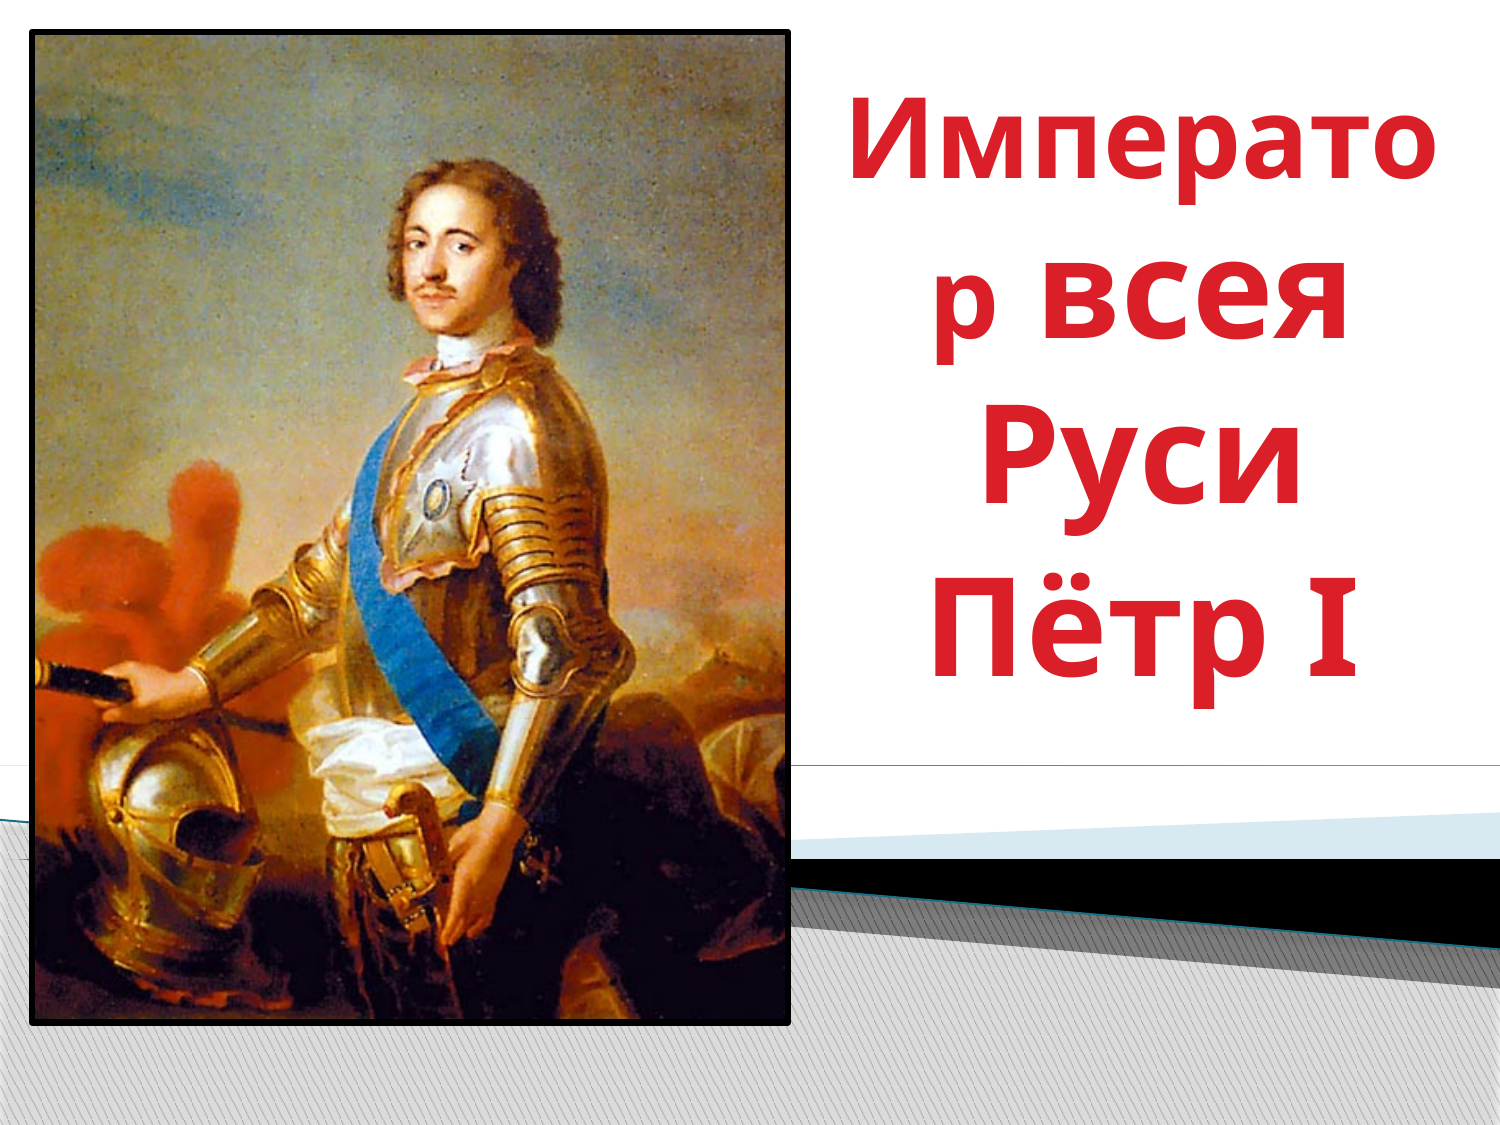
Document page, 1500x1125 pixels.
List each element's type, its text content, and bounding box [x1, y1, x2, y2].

subtitle Император всея Руси Пётр I [820, 58, 1475, 256]
picture [791, 890, 1500, 989]
picture [34, 34, 786, 1020]
